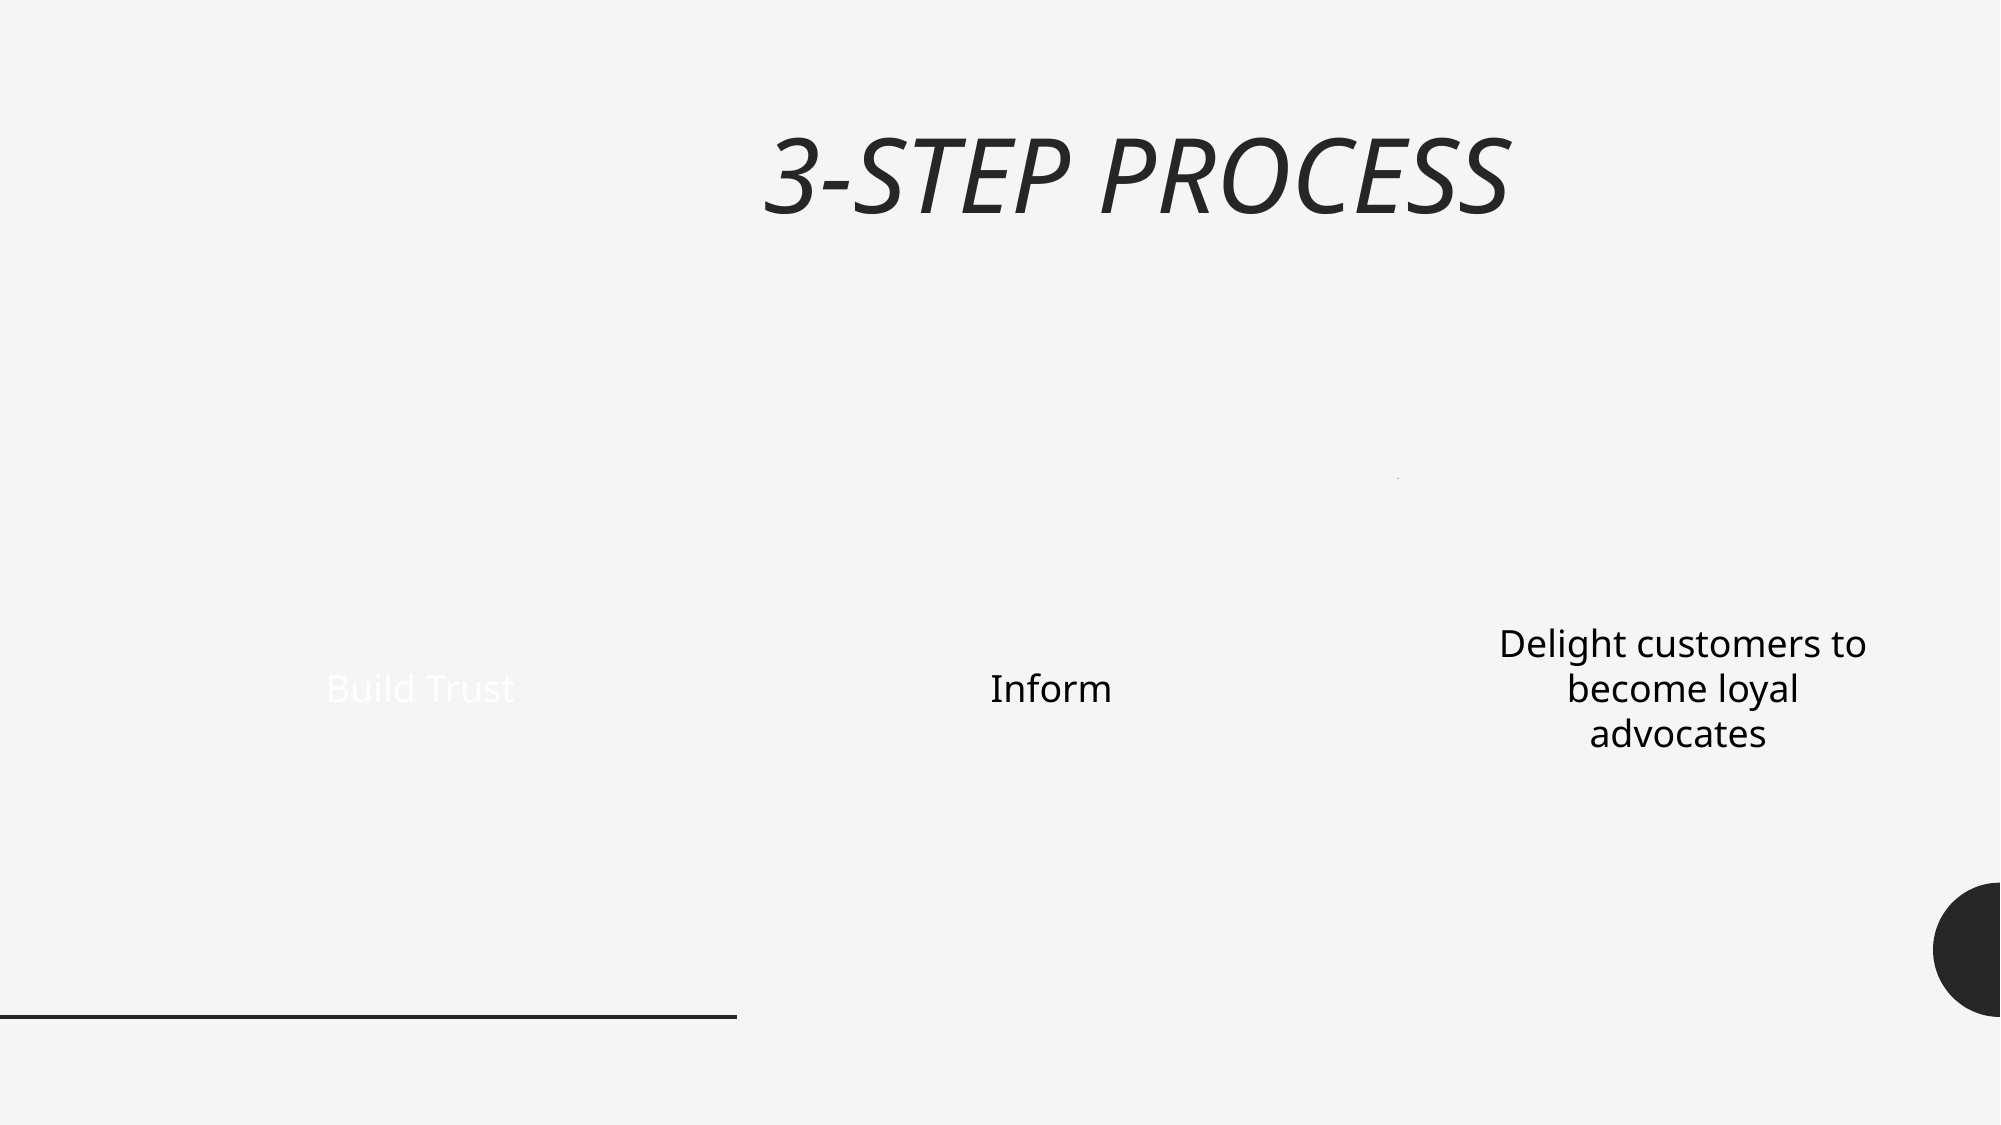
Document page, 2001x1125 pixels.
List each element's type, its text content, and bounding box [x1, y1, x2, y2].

title 3-STEP PROCESS [0, 115, 1528, 209]
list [0, 209, 1989, 997]
